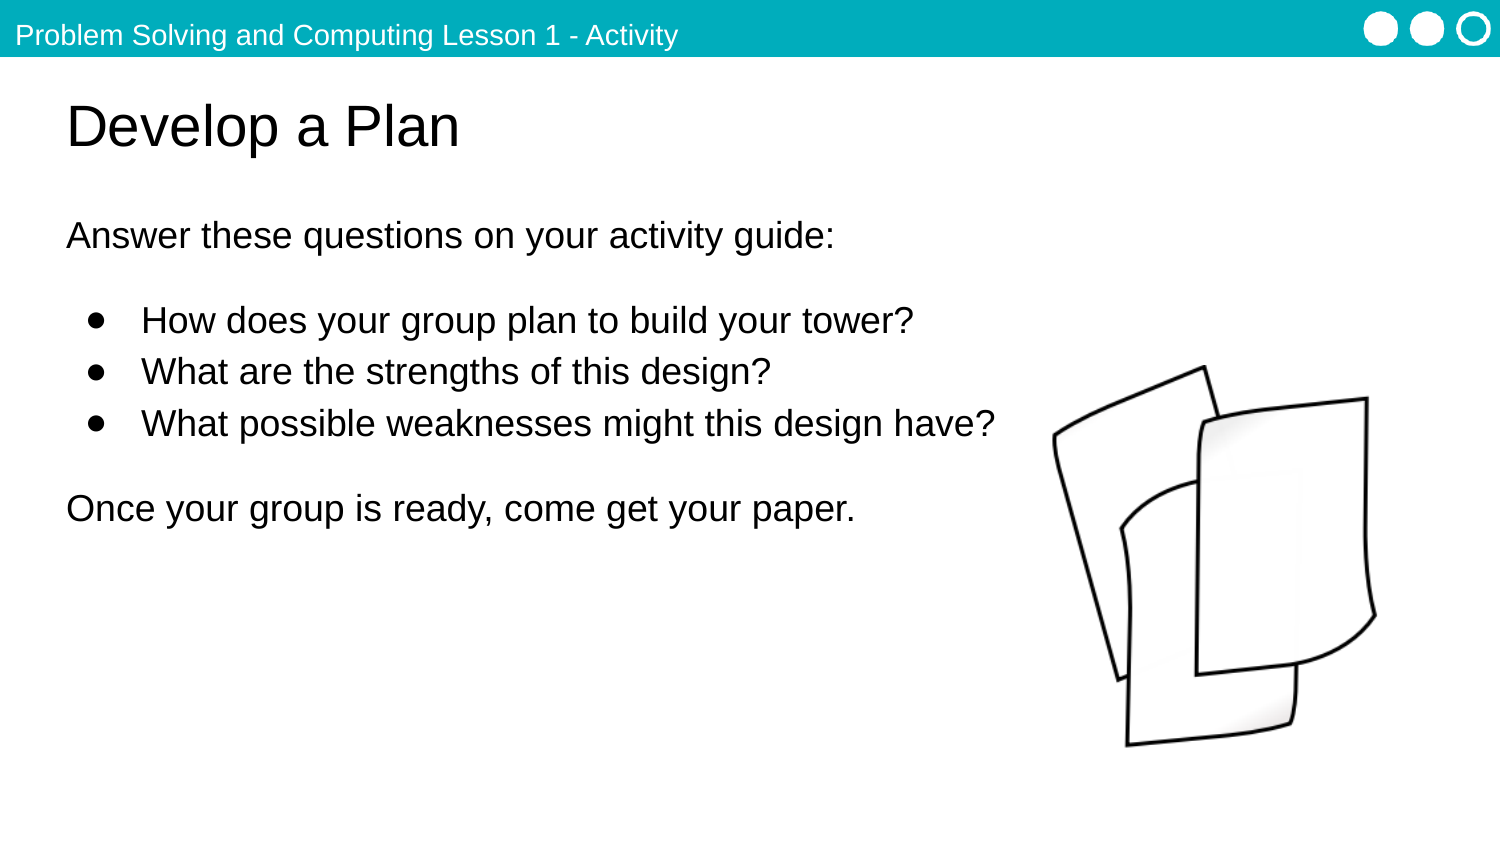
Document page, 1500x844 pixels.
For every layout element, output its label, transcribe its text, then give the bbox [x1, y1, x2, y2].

title Develop a Plan [51, 72, 1449, 167]
picture [0, 0, 1500, 844]
text_box Problem Solving and Computing Lesson 1 - Activity [0, 0, 750, 58]
list Answer these questions on your activity guide: How does your group plan to build your tower? What are the strengths of this design? What possible weaknesses might this design have? Once your group is ready, come get your paper. [51, 189, 1449, 750]
